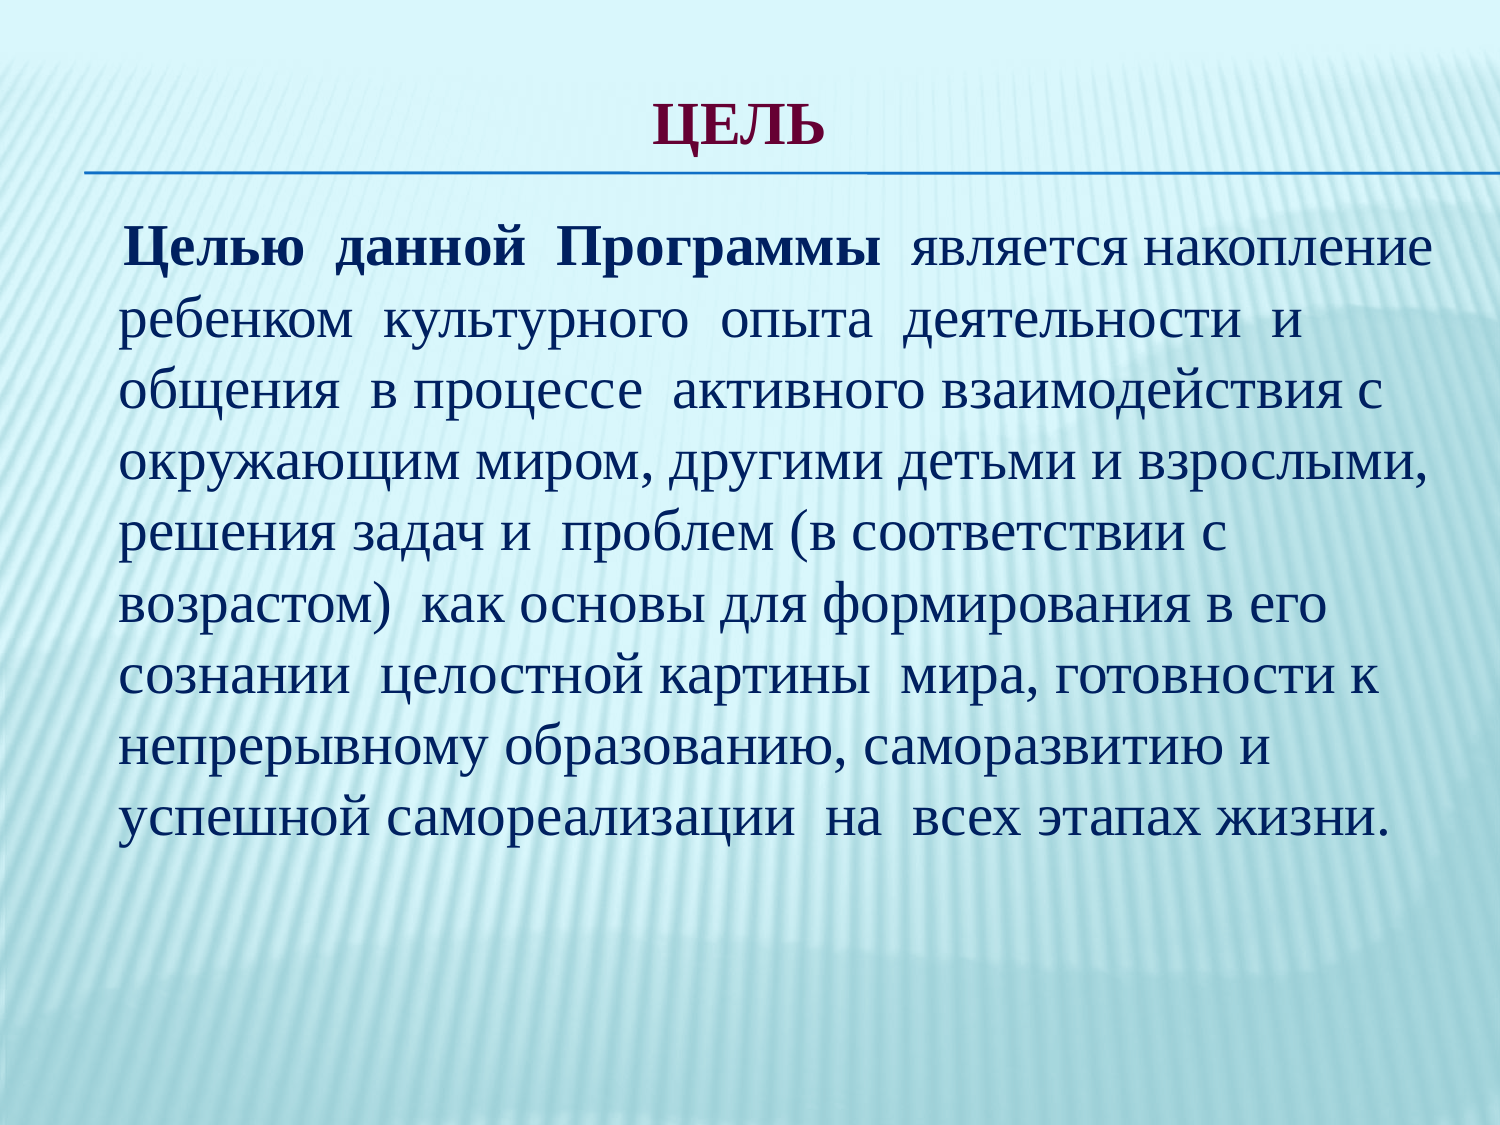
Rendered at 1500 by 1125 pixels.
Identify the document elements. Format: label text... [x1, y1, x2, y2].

title Цель [50, 75, 1475, 164]
list Целью данной Программы является накопление ребенком культурного опыта деятельности и общения в процессе активного взаимодействия с окружающим миром, другими детьми и взрослыми, решения задач и проблем (в соответствии с возрастом) как основы для формирования в его сознании целостной картины мира, готовности к непрерывному образованию, саморазвитию и успешной самореализации на всех этапах жизни. [50, 199, 1475, 998]
